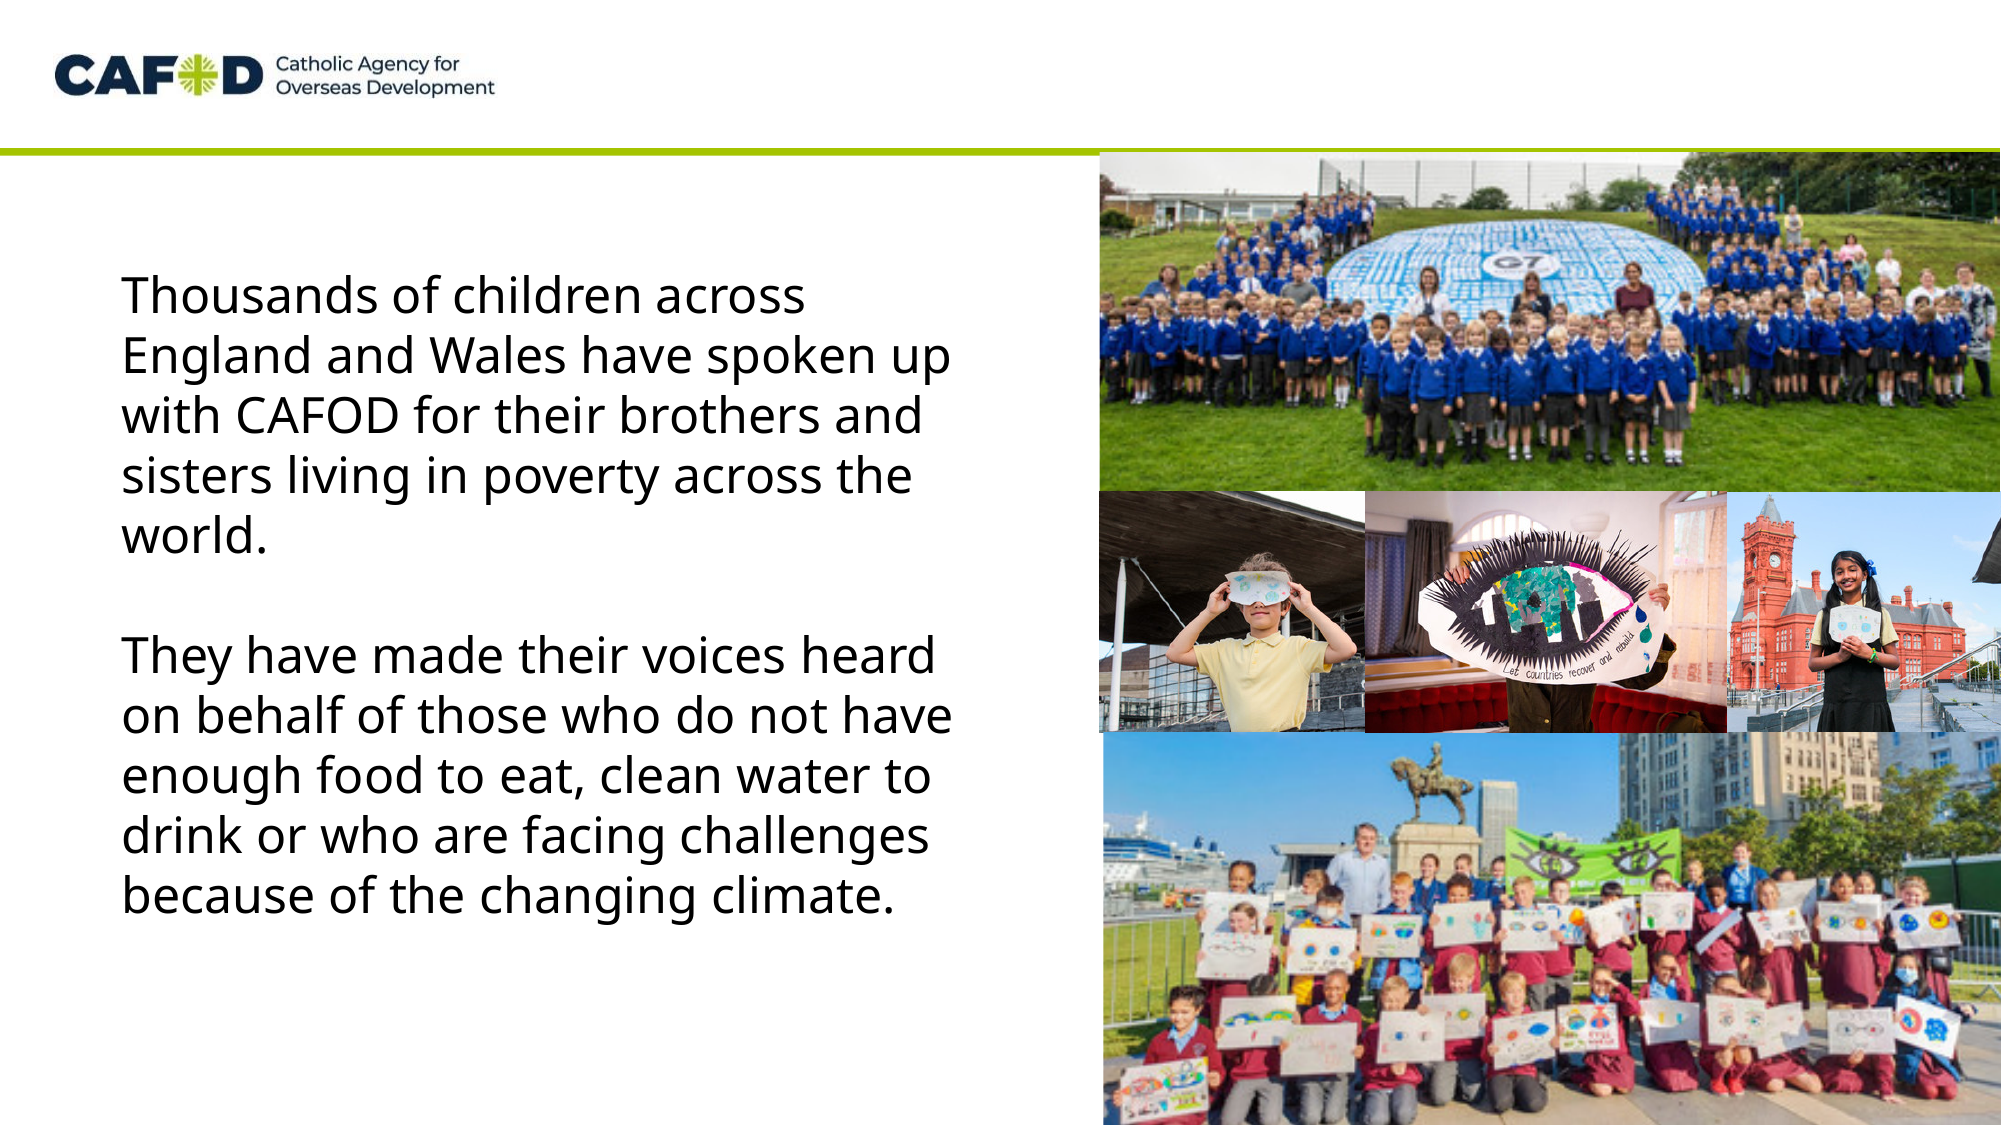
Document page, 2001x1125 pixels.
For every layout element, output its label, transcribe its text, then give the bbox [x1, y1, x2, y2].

picture [1099, 152, 2001, 1125]
picture [53, 53, 498, 99]
text_box Thousands of children across England and Wales have spoken up with CAFOD for their brothers and sisters living in poverty across the world. They have made their voices heard on behalf of those who do not have enough food to eat, clean water to drink or who are facing challenges because of the changing climate. [106, 195, 999, 1021]
